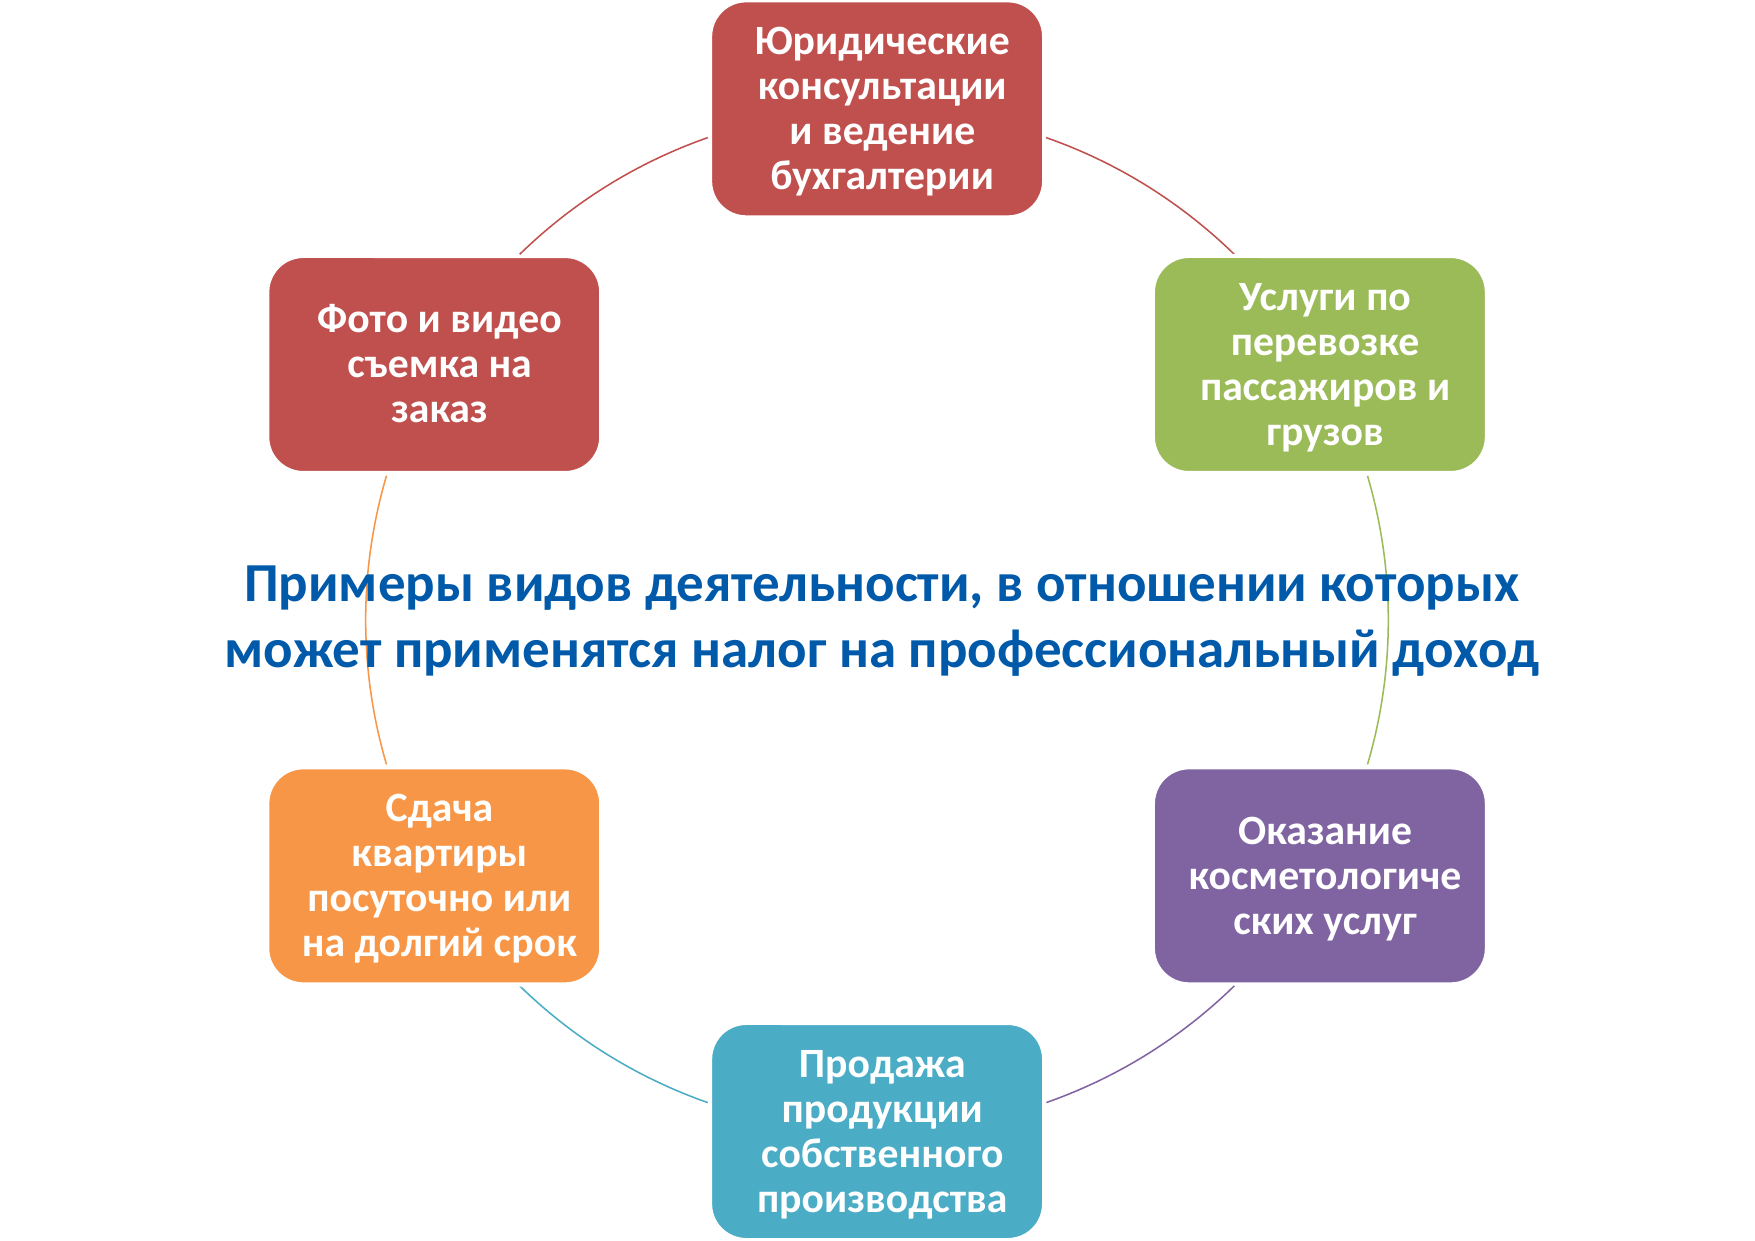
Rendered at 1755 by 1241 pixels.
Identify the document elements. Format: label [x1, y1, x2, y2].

text_box [0, 0, 1755, 1241]
